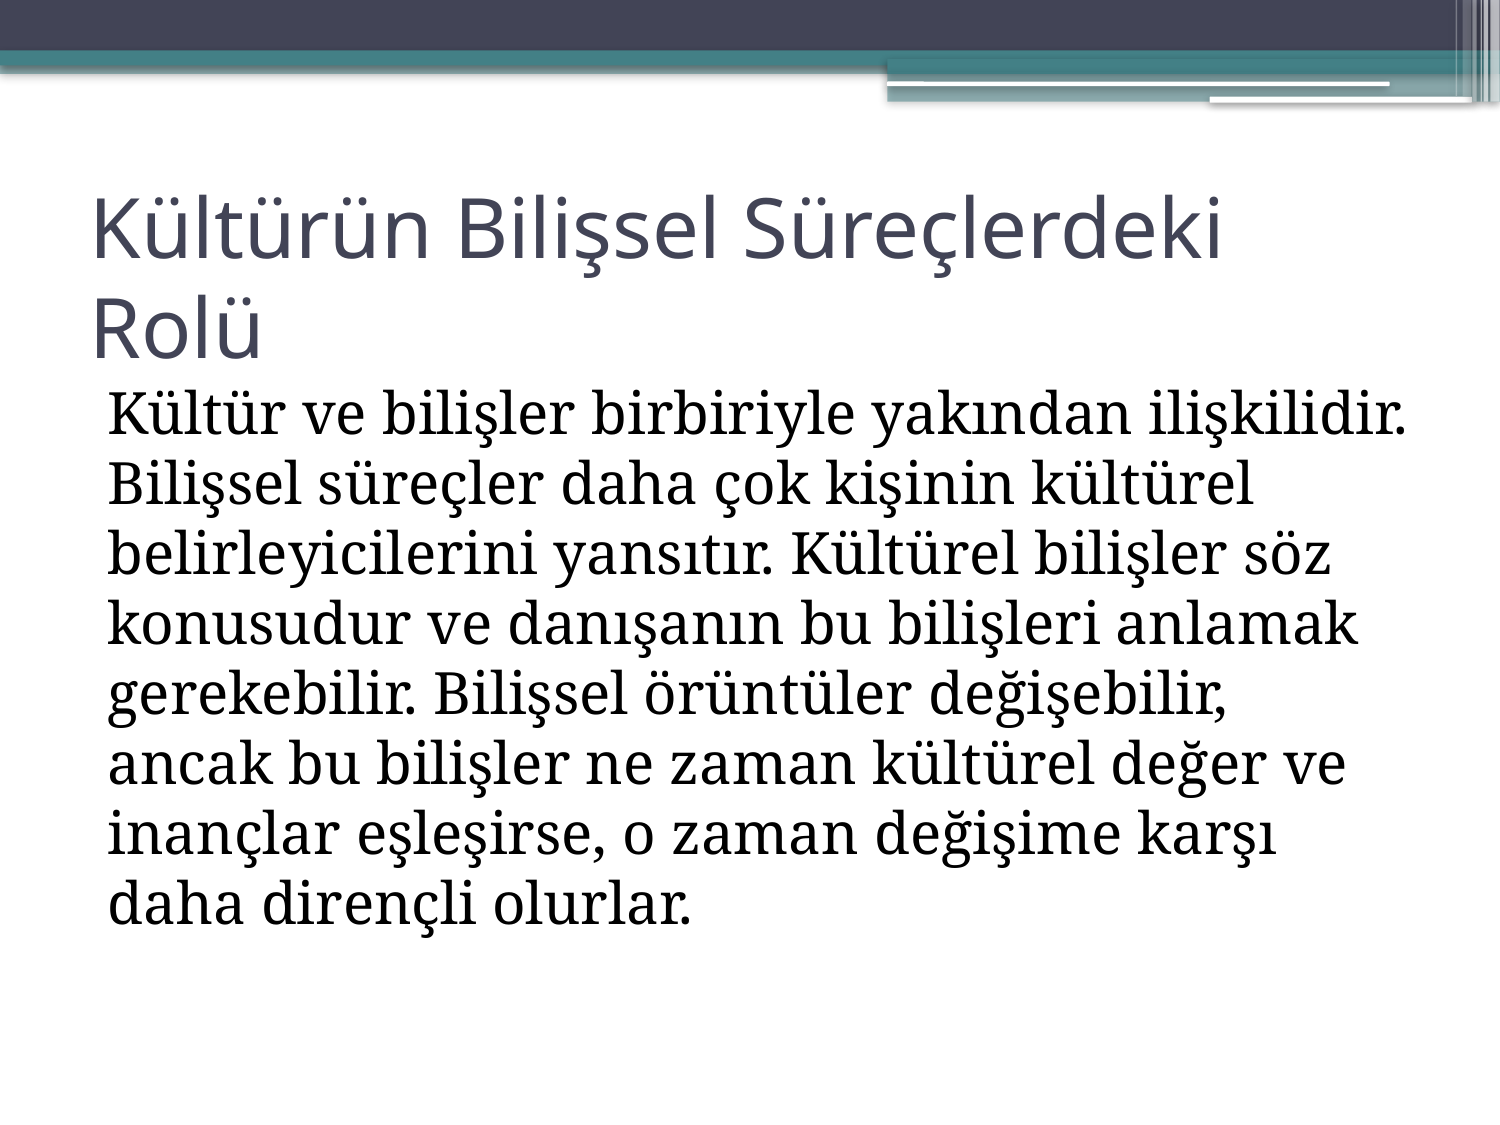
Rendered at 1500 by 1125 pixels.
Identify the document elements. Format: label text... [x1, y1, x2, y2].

list Kültür ve bilişler birbiriyle yakından ilişkilidir. Bilişsel süreçler daha çok kişinin kültürel belirleyicilerini yansıtır. Kültürel bilişler söz konusudur ve danışanın bu bilişleri anlamak gerekebilir. Bilişsel örüntüler değişebilir, ancak bu bilişler ne zaman kültürel değer ve inançlar eşleşirse, o zaman değişime karşı daha dirençli olurlar. [75, 368, 1425, 1079]
title Kültürün Bilişsel Süreçlerdeki Rolü [75, 187, 1425, 363]
